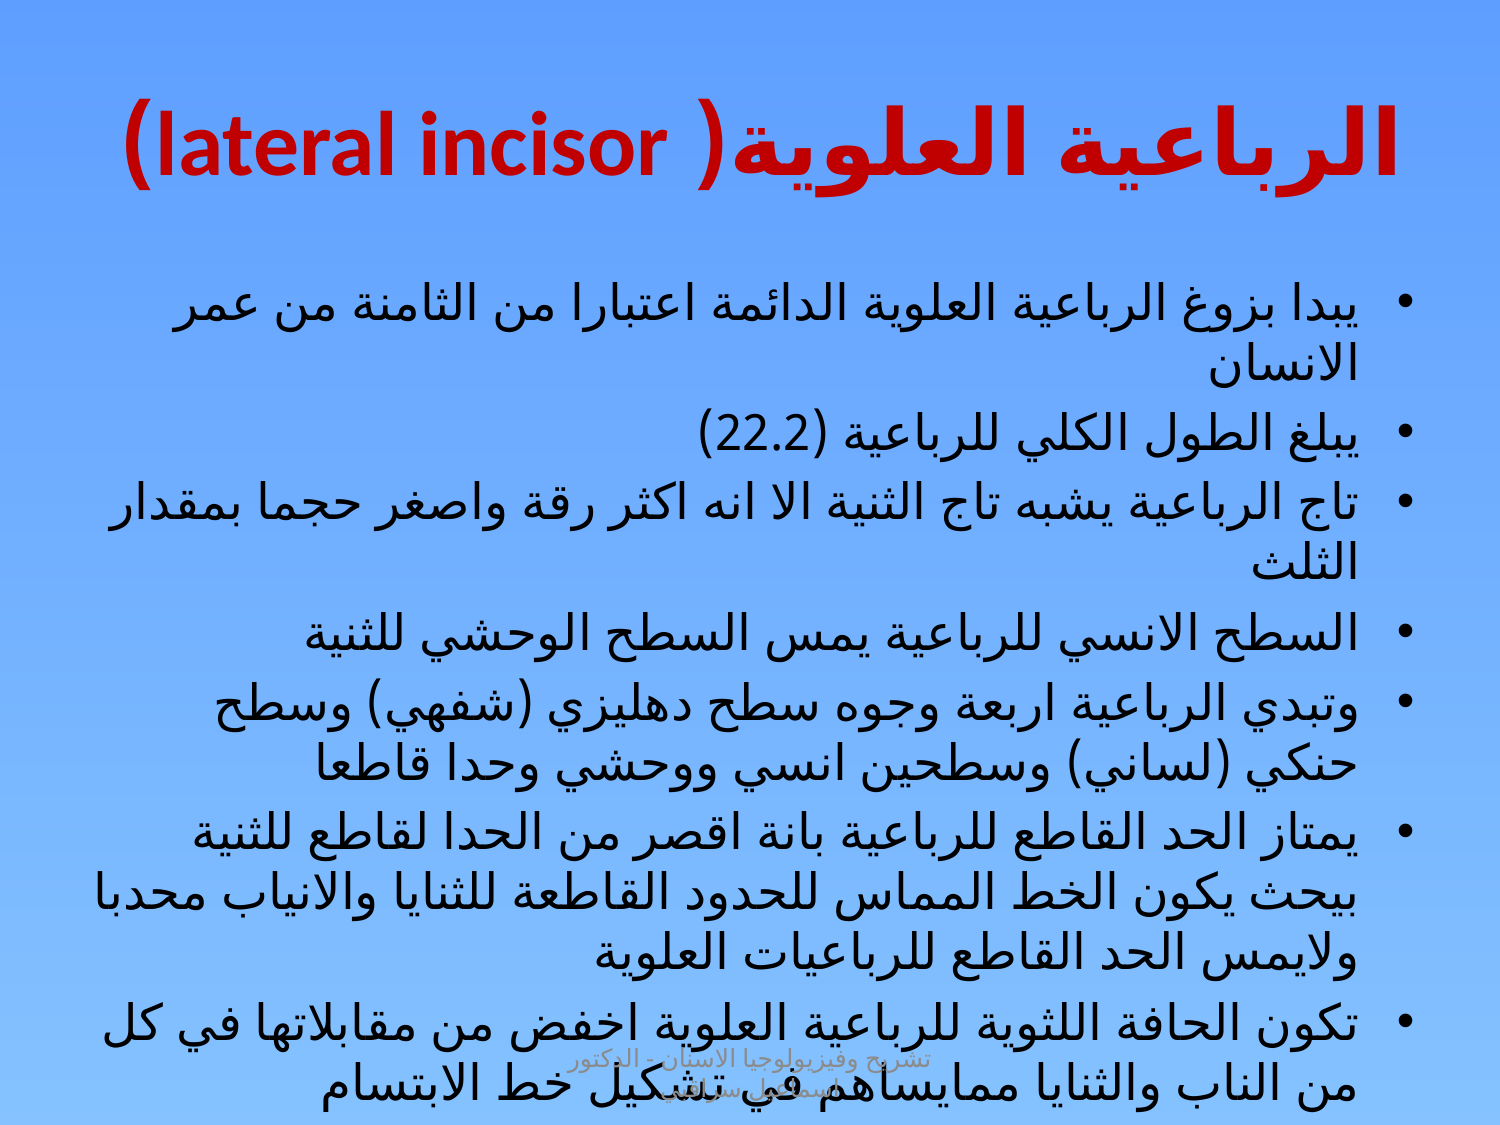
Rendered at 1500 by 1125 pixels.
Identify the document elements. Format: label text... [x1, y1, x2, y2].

title الرباعية العلوية( lateral incisor) [75, 45, 1425, 233]
footer تشريح وفيزيولوجيا الاسنان - الدكتور اسماعيل سراقبي [512, 1042, 988, 1103]
list يبدا بزوغ الرباعية العلوية الدائمة اعتبارا من الثامنة من عمر الانسان يبلغ الطول الكلي للرباعية (22.2) تاج الرباعية يشبه تاج الثنية الا انه اكثر رقة واصغر حجما بمقدار الثلث السطح الانسي للرباعية يمس السطح الوحشي للثنية وتبدي الرباعية اربعة وجوه سطح دهليزي (شفهي) وسطح حنكي (لساني) وسطحين انسي ووحشي وحدا قاطعا يمتاز الحد القاطع للرباعية بانة اقصر من الحدا لقاطع للثنية بيحث يكون الخط المماس للحدود القاطعة للثنايا والانياب محدبا ولايمس الحد القاطع للرباعيات العلوية تكون الحافة اللثوية للرباعية العلوية اخفض من مقابلاتها في كل من الناب والثنايا ممايساهم في تشكيل خط الابتسام [75, 262, 1425, 1125]
